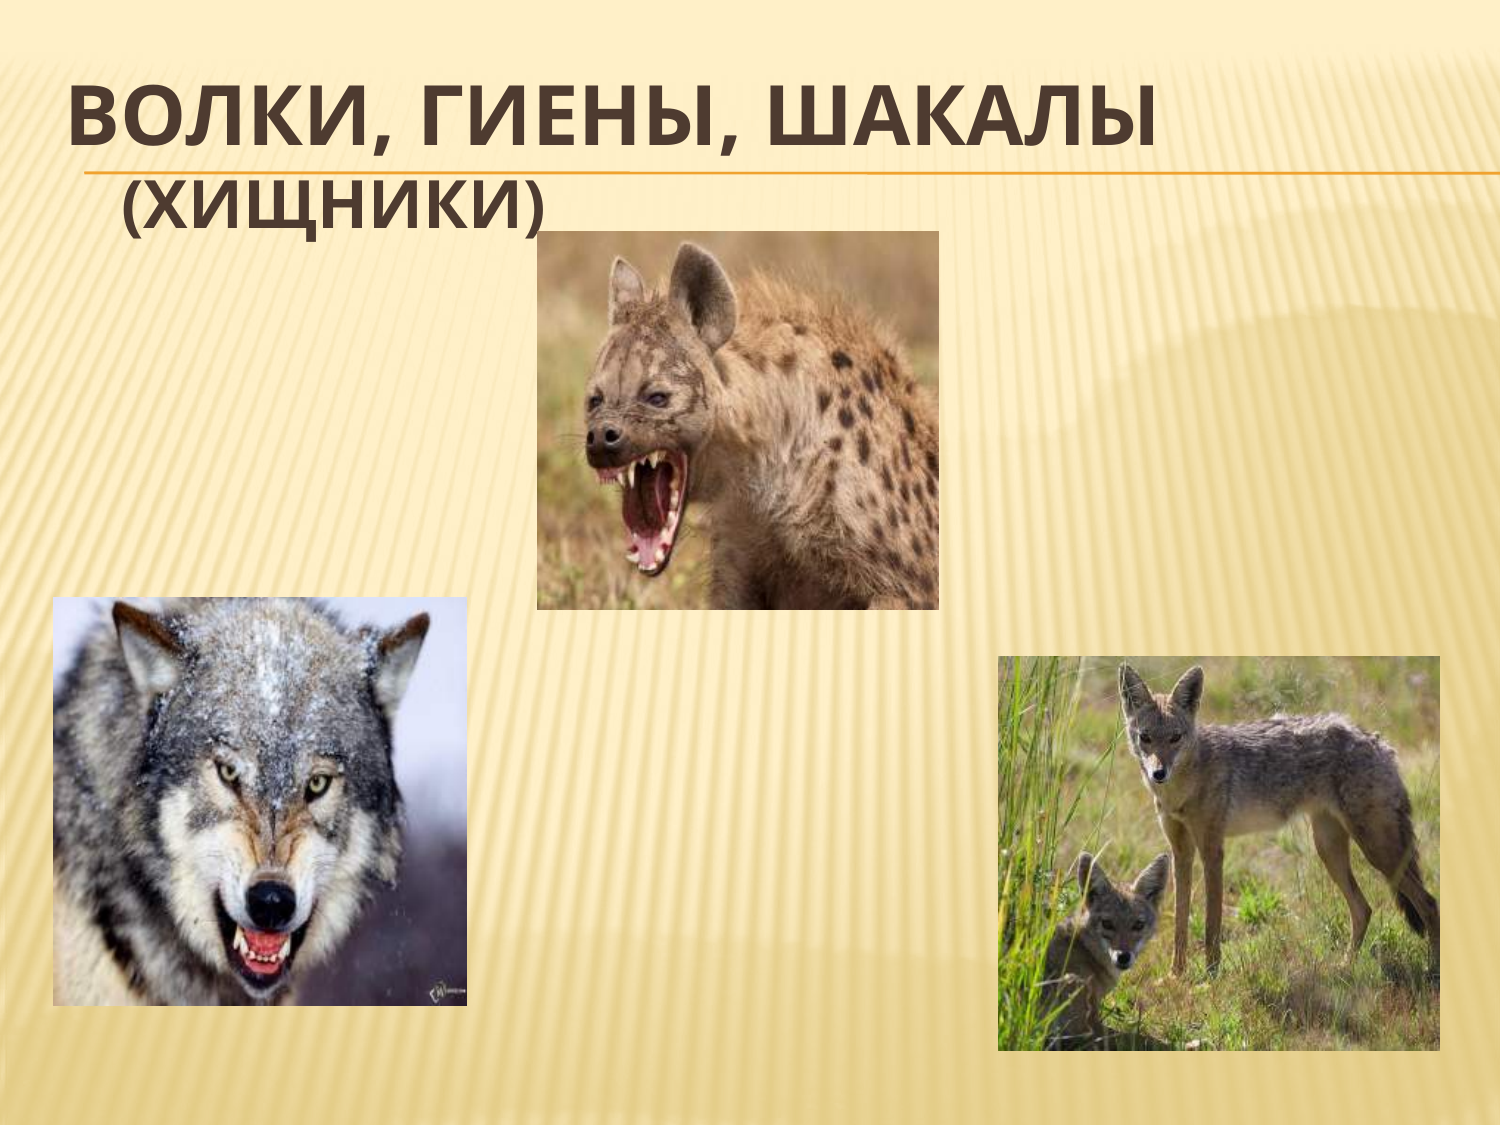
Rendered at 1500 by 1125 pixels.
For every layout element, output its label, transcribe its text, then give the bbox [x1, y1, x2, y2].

list ВОЛКИ, ГИЕНЫ, ШАКАЛЫ (ХИЩНИКИ) [50, 54, 1475, 998]
picture [52, 597, 467, 1006]
picture [537, 231, 940, 611]
picture [997, 656, 1440, 1051]
